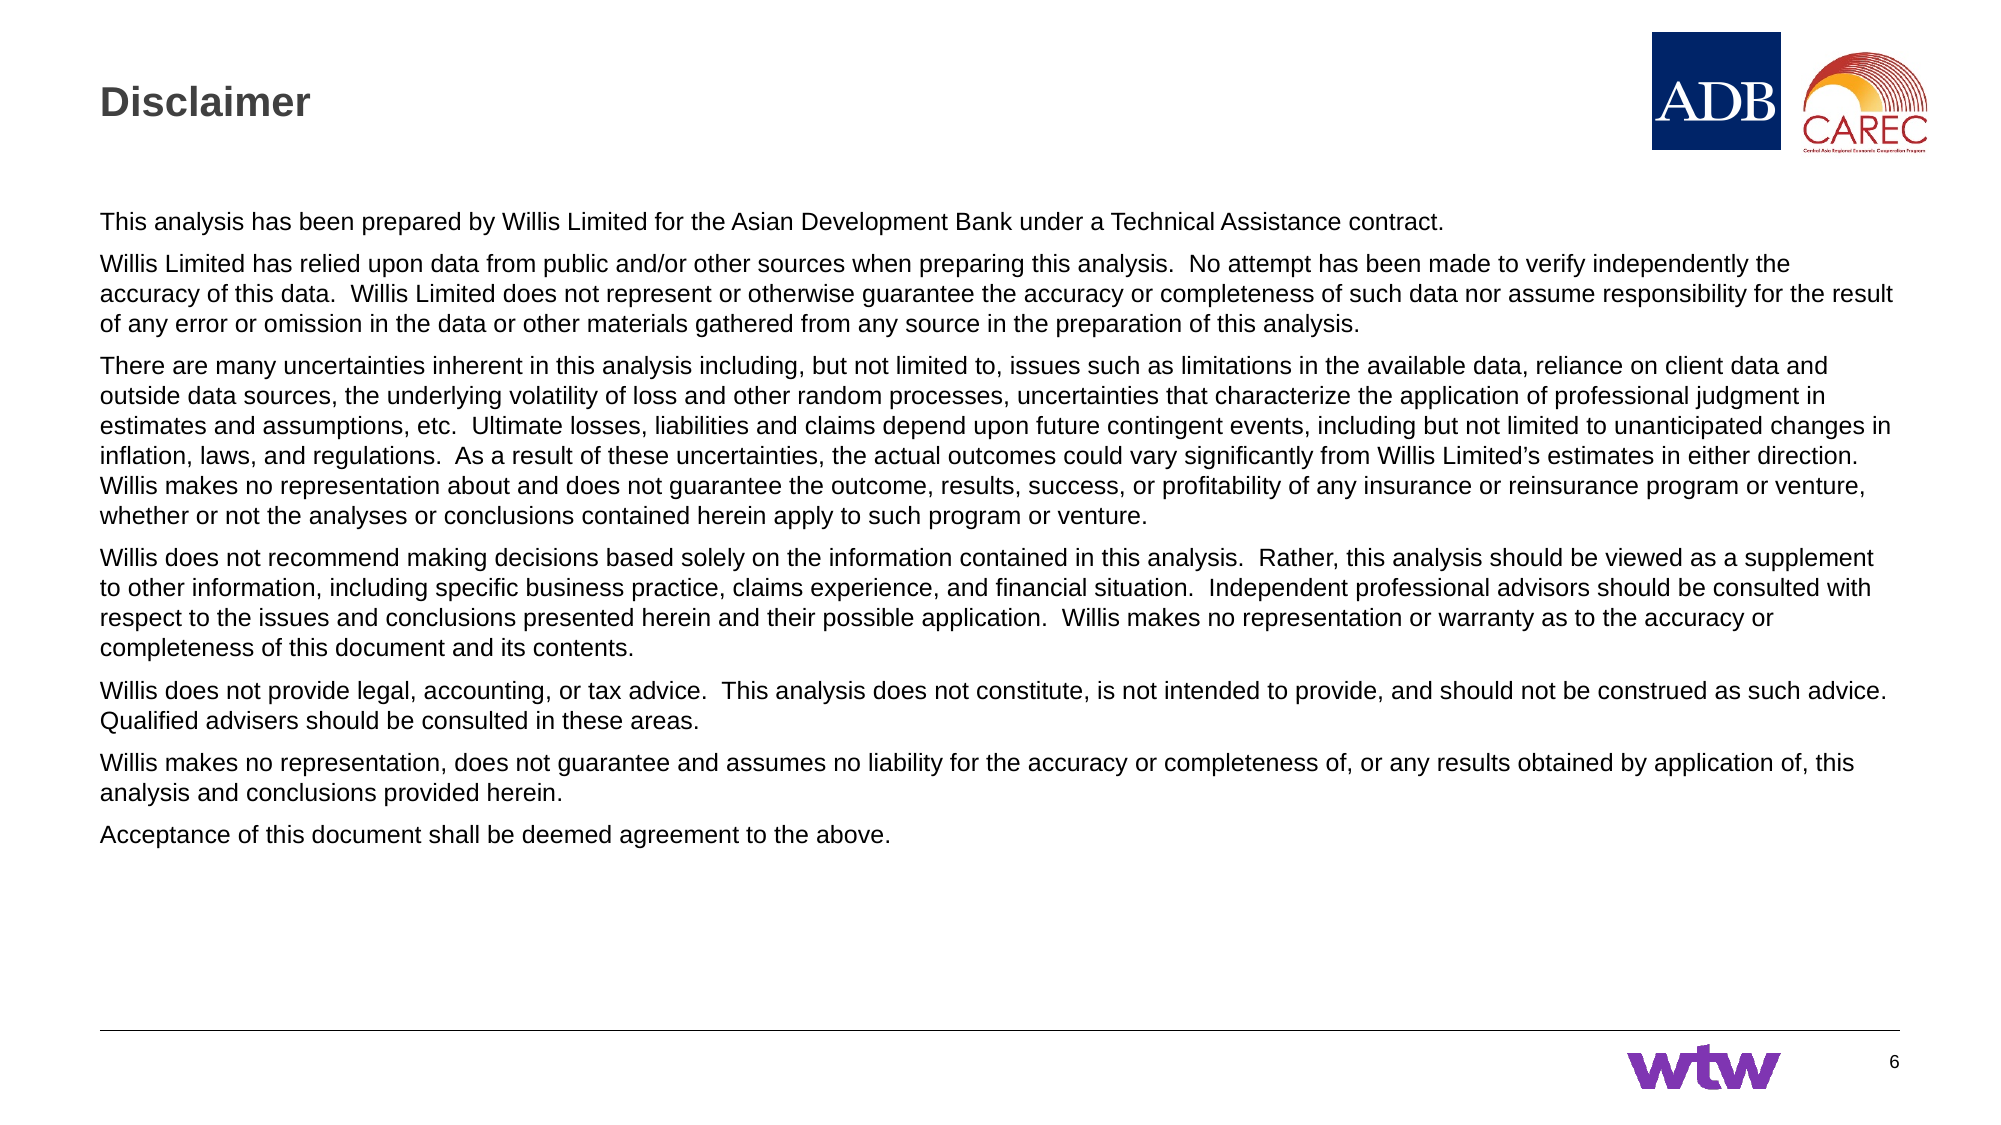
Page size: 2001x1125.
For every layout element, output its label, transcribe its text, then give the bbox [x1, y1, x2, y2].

picture [1652, 32, 1781, 75]
picture [1801, 40, 1929, 159]
list This analysis has been prepared by Willis Limited for the Asian Development Bank under a Technical Assistance contract. Willis Limited has relied upon data from public and/or other sources when preparing this analysis. No attempt has been made to verify independently the accuracy of this data. Willis Limited does not represent or otherwise guarantee the accuracy or completeness of such data nor assume responsibility for the result of any error or omission in the data or other materials gathered from any source in the preparation of this analysis. There are many uncertainties inherent in this analysis including, but not limited to, issues such as limitations in the available data, reliance on client data and outside data sources, the underlying volatility of loss and other random processes, uncertainties that characterize the application of professional judgment in estimates and assumptions, etc. Ultimate losses, liabilities and claims depend upon future contingent events, including but not limited to unanticipated changes in inflation, laws, and regulations. As a result of these uncertainties, the actual outcomes could vary significantly from Willis Limited’s estimates in either direction. Willis makes no representation about and does not guarantee the outcome, results, success, or profitability of any insurance or reinsurance program or venture, whether or not the analyses or conclusions contained herein apply to such program or venture. Willis does not recommend making decisions based solely on the information contained in this analysis. Rather, this analysis should be viewed as a supplement to other information, including specific business practice, claims experience, and financial situation. Independent professional advisors should be consulted with respect to the issues and conclusions presented herein and their possible application. Willis makes no representation or warranty as to the accuracy or completeness of this document and its contents. Willis does not provide legal, accounting, or tax advice. This analysis does not constitute, is not intended to provide, and should not be construed as such advice. Qualified advisers should be consulted in these areas. Willis makes no representation, does not guarantee and assumes no liability for the accuracy or completeness of, or any results obtained by application of, this analysis and conclusions provided herein. Acceptance of this document shall be deemed agreement to the above. [99, 204, 1900, 970]
picture [1617, 1035, 1790, 1098]
picture [1652, 126, 1781, 150]
title Disclaimer [99, 75, 1900, 126]
slide_number 6 [1816, 1050, 1900, 1073]
